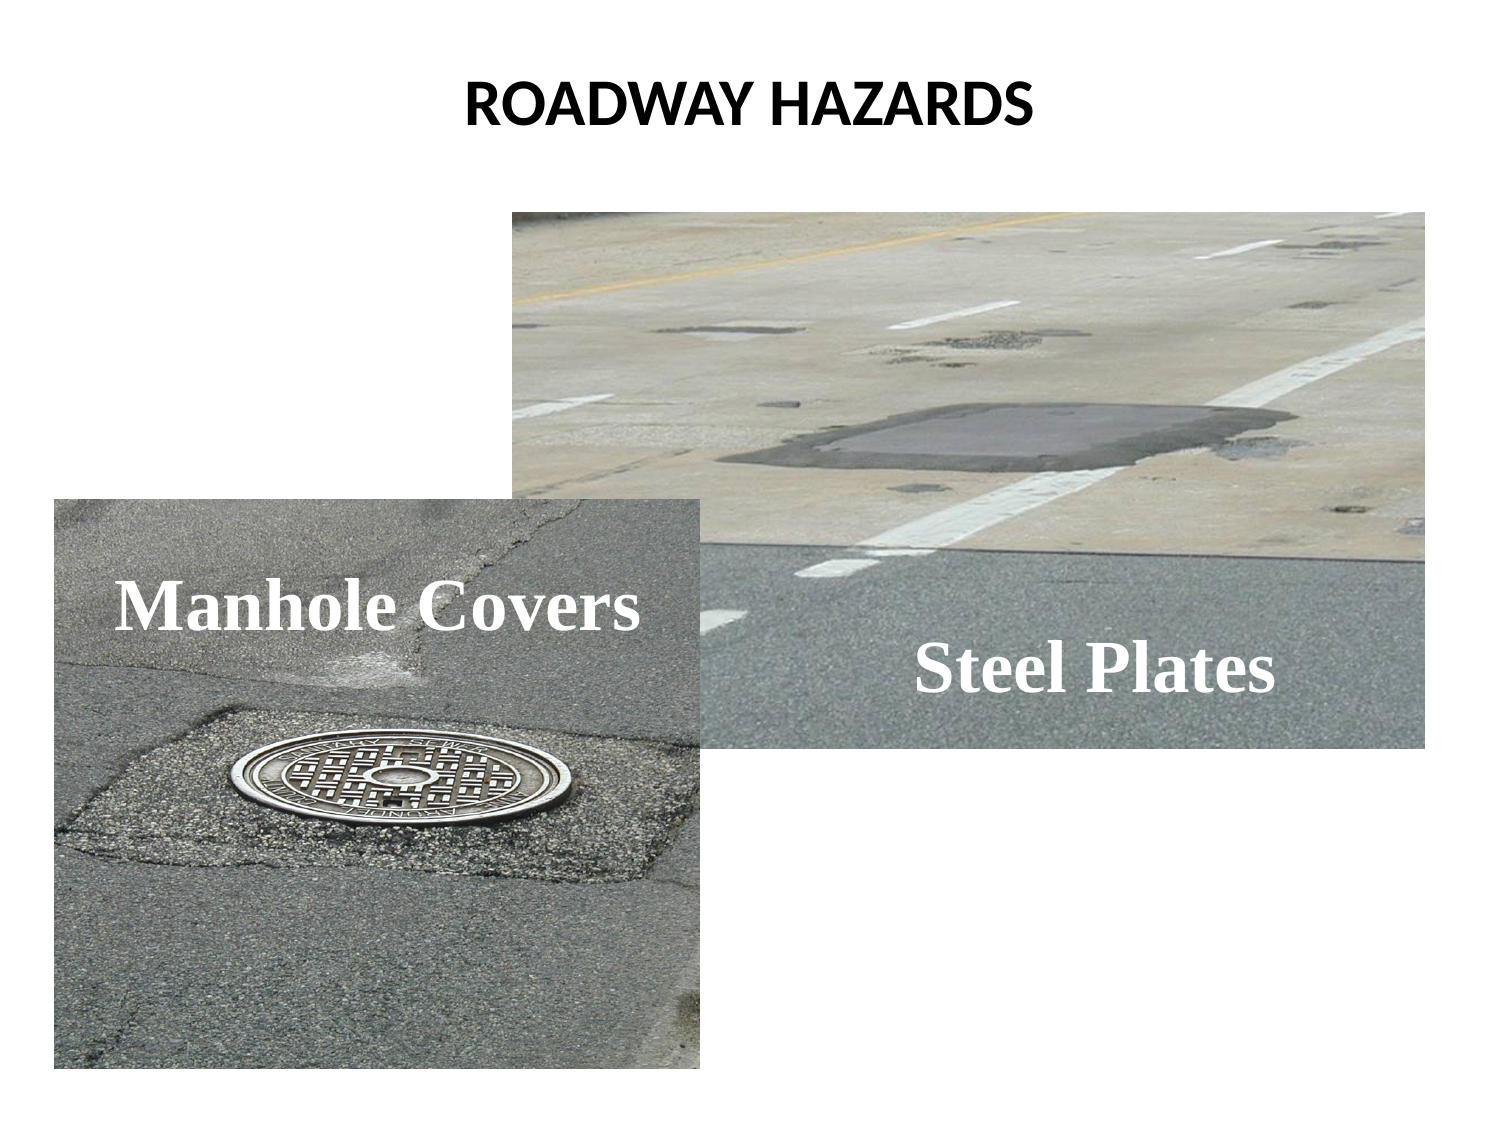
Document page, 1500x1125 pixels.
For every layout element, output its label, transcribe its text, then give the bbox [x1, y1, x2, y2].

title ROADWAY HAZARDS [75, 45, 1425, 233]
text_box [53, 499, 701, 1069]
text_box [512, 212, 1426, 749]
